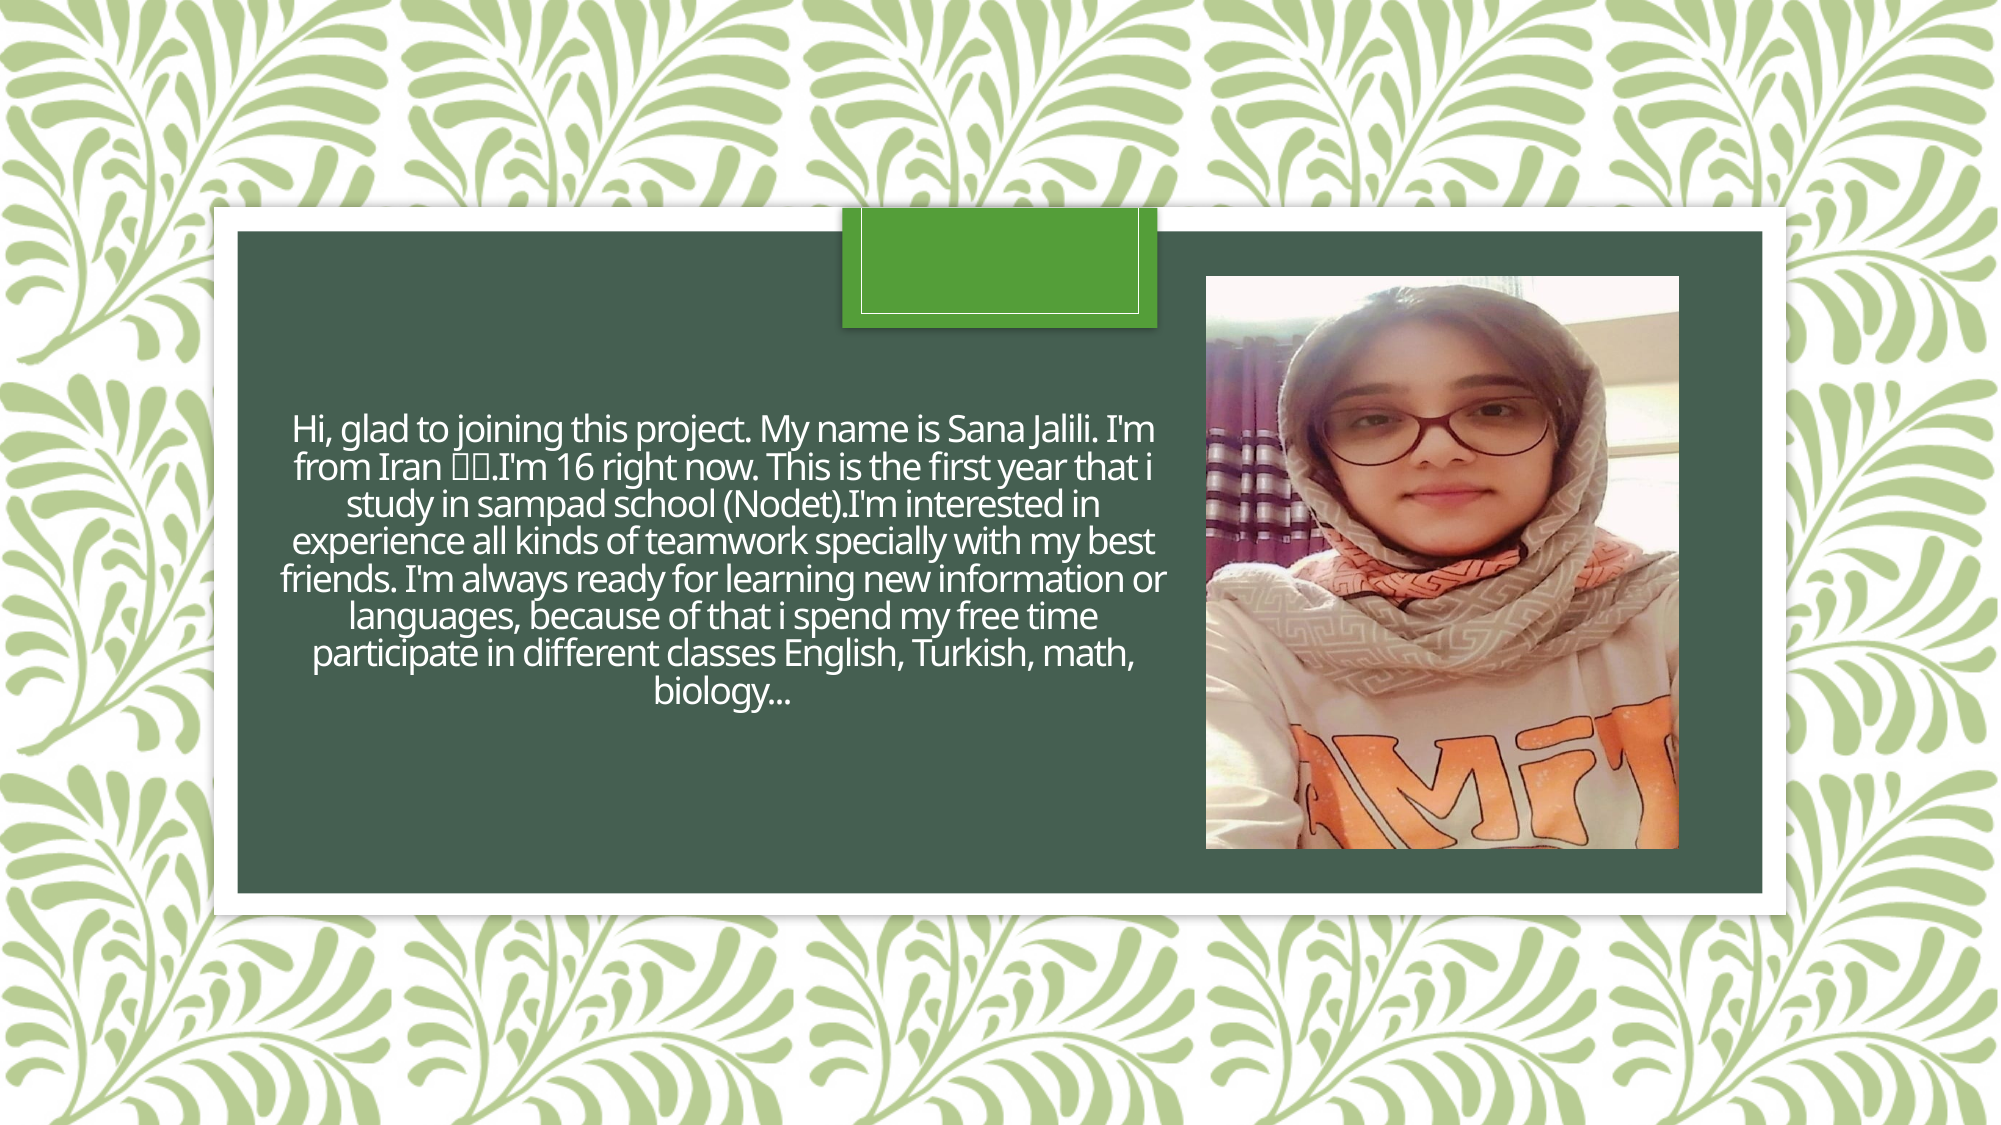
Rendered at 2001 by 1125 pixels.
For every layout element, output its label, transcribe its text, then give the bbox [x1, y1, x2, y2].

title Hi, glad to joining this project. My name is Sana Jalili. I'm from Iran 🇮🇷.I'm 16 right now. This is the first year that i study in sampad school (Nodet).I'm interested in experience all kinds of teamwork specially with my best friends. I'm always ready for learning new information or languages, because of that i spend my free time participate in different classes English, Turkish, math, biology... [256, 337, 1190, 788]
picture [1206, 275, 1679, 849]
